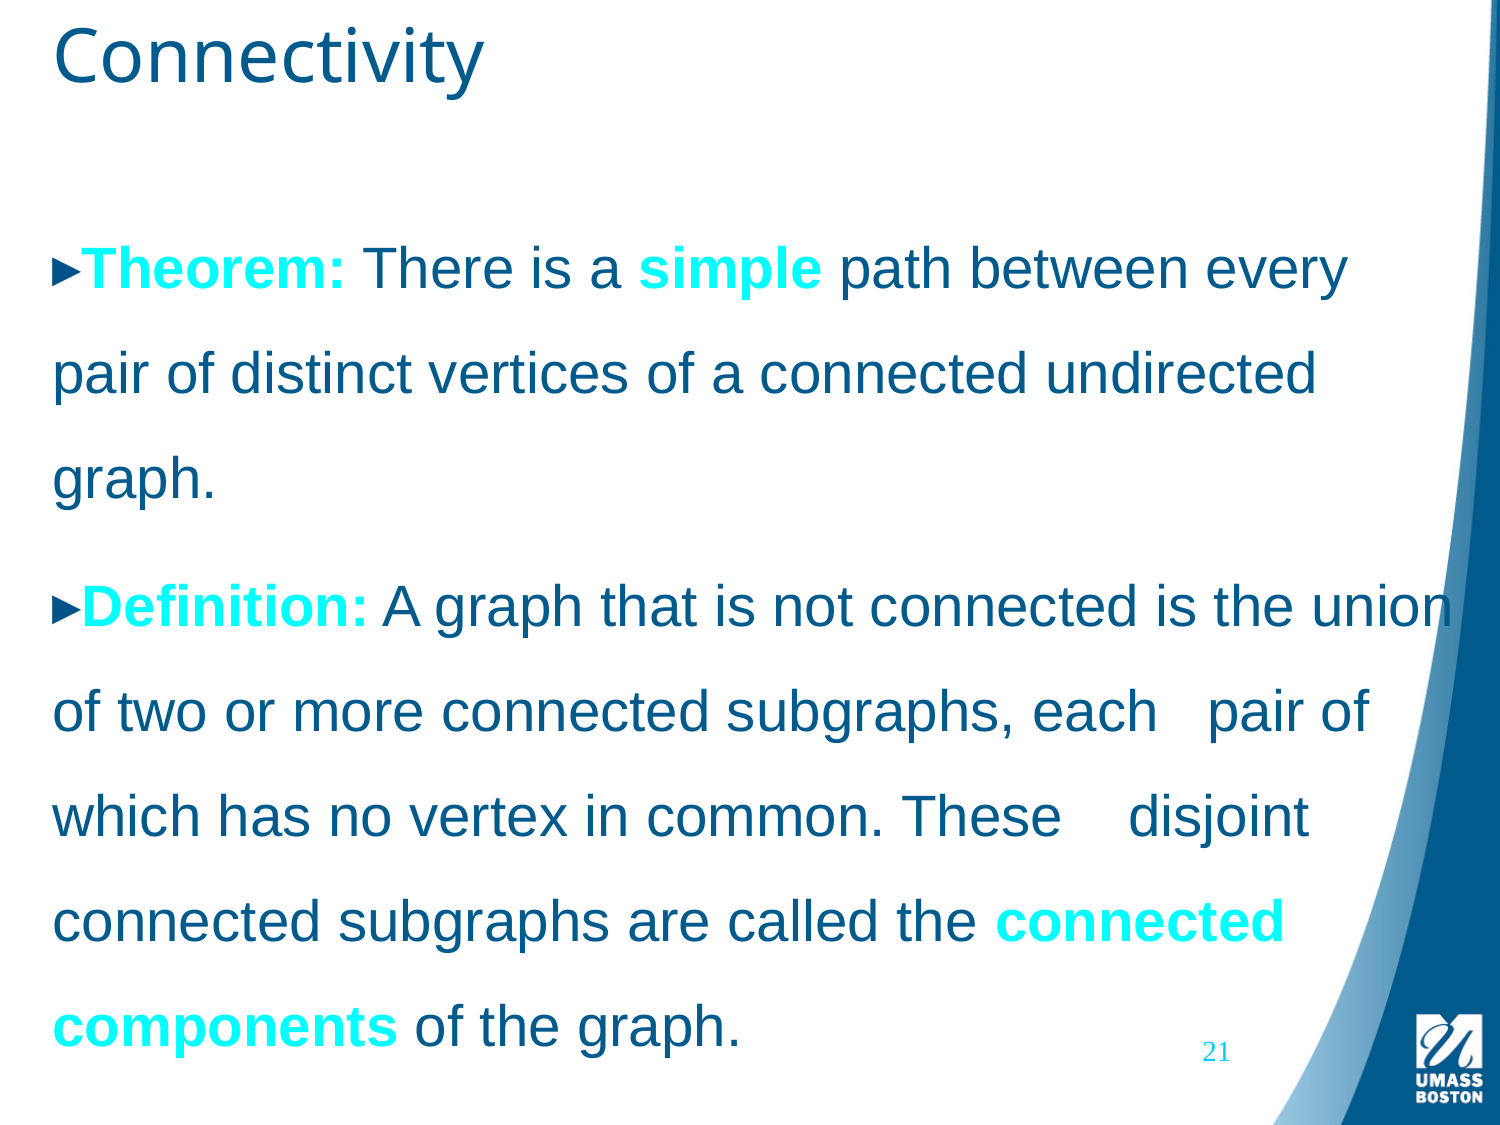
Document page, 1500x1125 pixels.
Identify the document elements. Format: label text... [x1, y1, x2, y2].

slide_number 21 [1187, 1025, 1500, 1100]
picture [1452, 1100, 1461, 1107]
picture [0, 0, 1500, 1125]
picture [1461, 1100, 1476, 1105]
picture [1439, 1100, 1448, 1105]
title Connectivity [37, 0, 1450, 163]
list Theorem: There is a simple path between every pair of distinct vertices of a connected undirected graph. Definition: A graph that is not connected is the union of two or more connected subgraphs, each pair of which has no vertex in common. These disjoint connected subgraphs are called the connected components of the graph. [37, 187, 1475, 1000]
